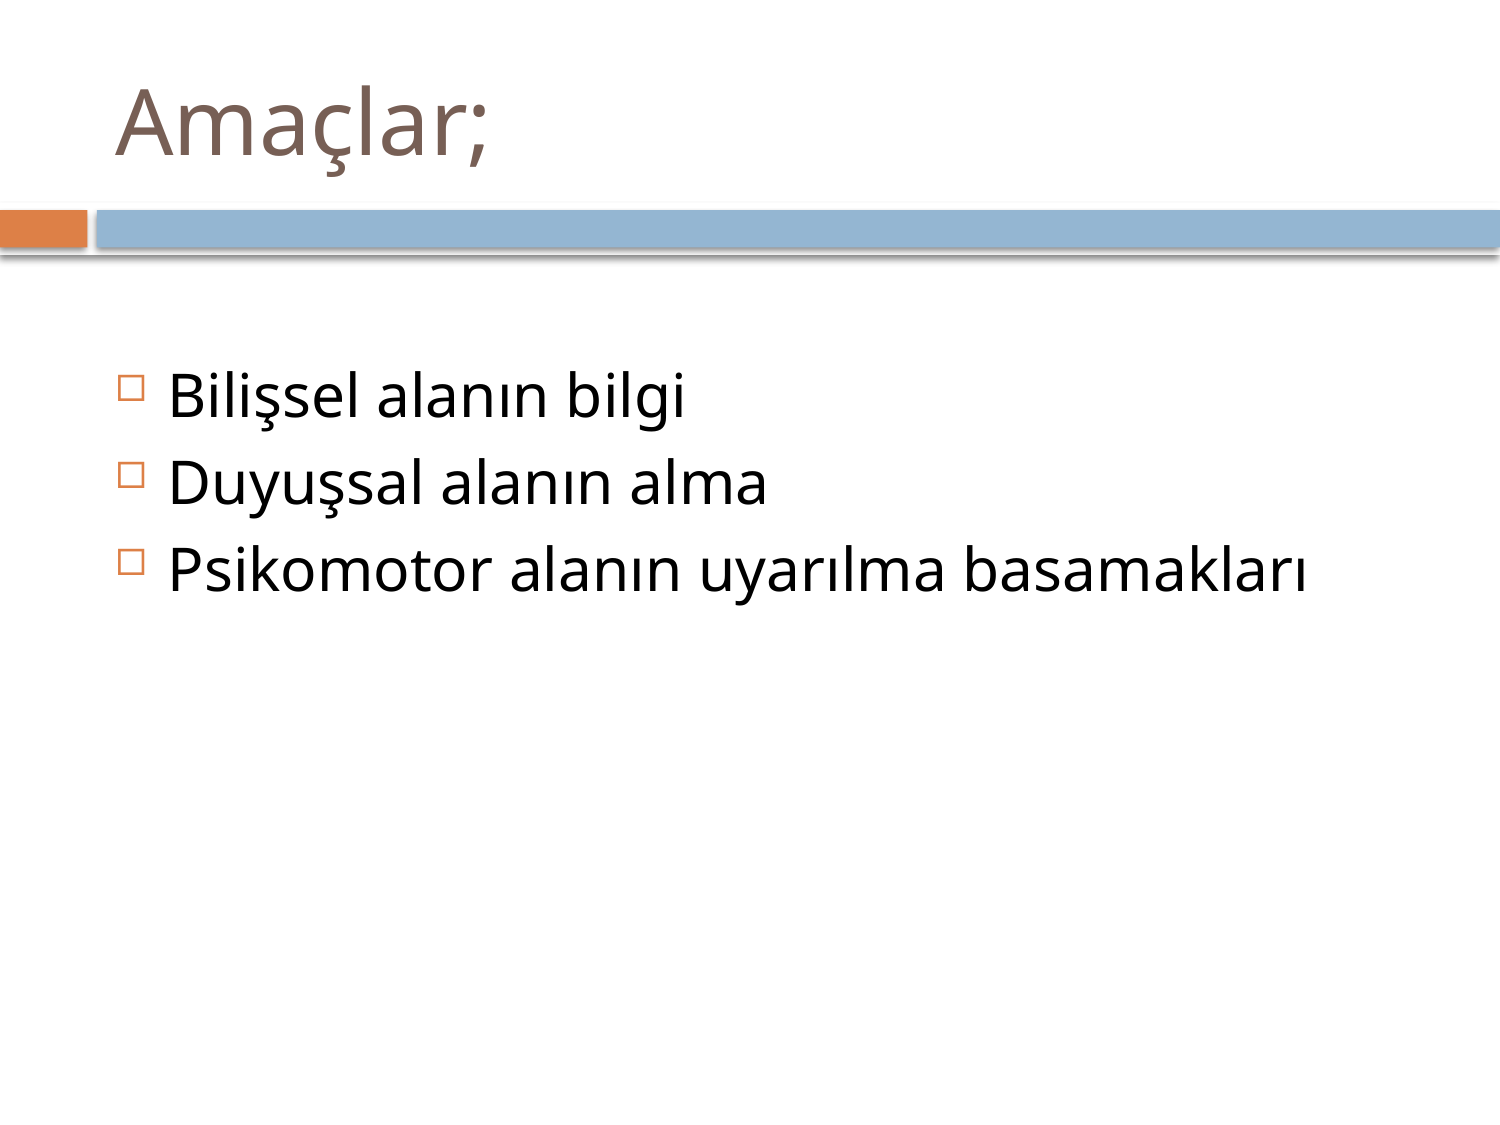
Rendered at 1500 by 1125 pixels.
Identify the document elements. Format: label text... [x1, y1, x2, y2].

title Amaçlar; [100, 37, 1438, 200]
list Bilişsel alanın bilgi Duyuşsal alanın alma Psikomotor alanın uyarılma basamakları [100, 262, 1438, 1000]
